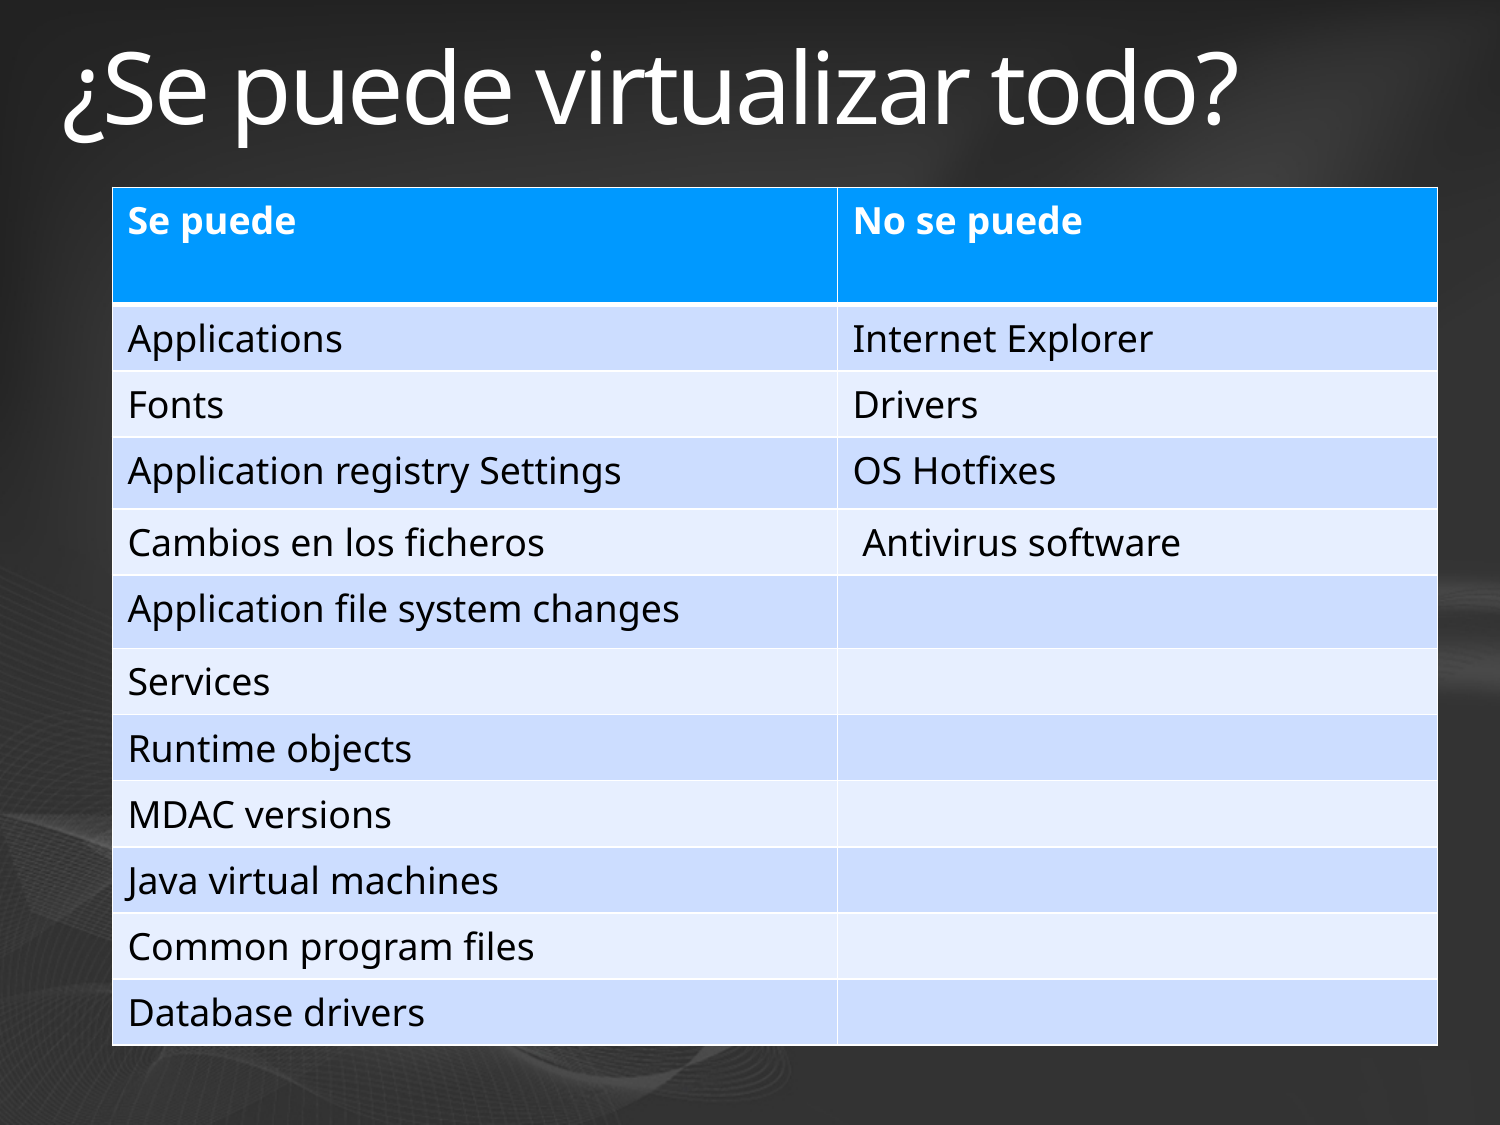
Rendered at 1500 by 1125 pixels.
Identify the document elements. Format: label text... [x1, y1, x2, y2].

table_cell Application registry Settings [113, 438, 837, 508]
table_cell Services [113, 649, 837, 714]
table_cell [838, 649, 1437, 714]
table_header Se puede [113, 188, 837, 302]
picture [0, 0, 1500, 1125]
table_cell Applications [113, 307, 837, 370]
table_cell [838, 914, 1437, 978]
table_cell Antivirus software [838, 510, 1437, 574]
table_cell [838, 848, 1437, 912]
table_cell [838, 576, 1437, 648]
table_cell OS Hotfixes [838, 438, 1437, 508]
table_cell [838, 715, 1437, 780]
table_cell Application file system changes [113, 576, 837, 648]
table_cell Runtime objects [113, 715, 837, 780]
table_cell Cambios en los ficheros [113, 510, 837, 574]
table_cell Internet Explorer [838, 307, 1437, 370]
title ¿Se puede virtualizar todo? [62, 37, 1438, 147]
table_cell [838, 781, 1437, 846]
table_cell Java virtual machines [113, 848, 837, 912]
table_cell MDAC versions [113, 781, 837, 846]
table_cell [838, 980, 1437, 1044]
table_header No se puede [838, 188, 1437, 302]
table_cell Drivers [838, 372, 1437, 436]
table_cell Fonts [113, 372, 837, 436]
table_cell Database drivers [113, 980, 837, 1044]
table_cell Common program files [113, 914, 837, 978]
